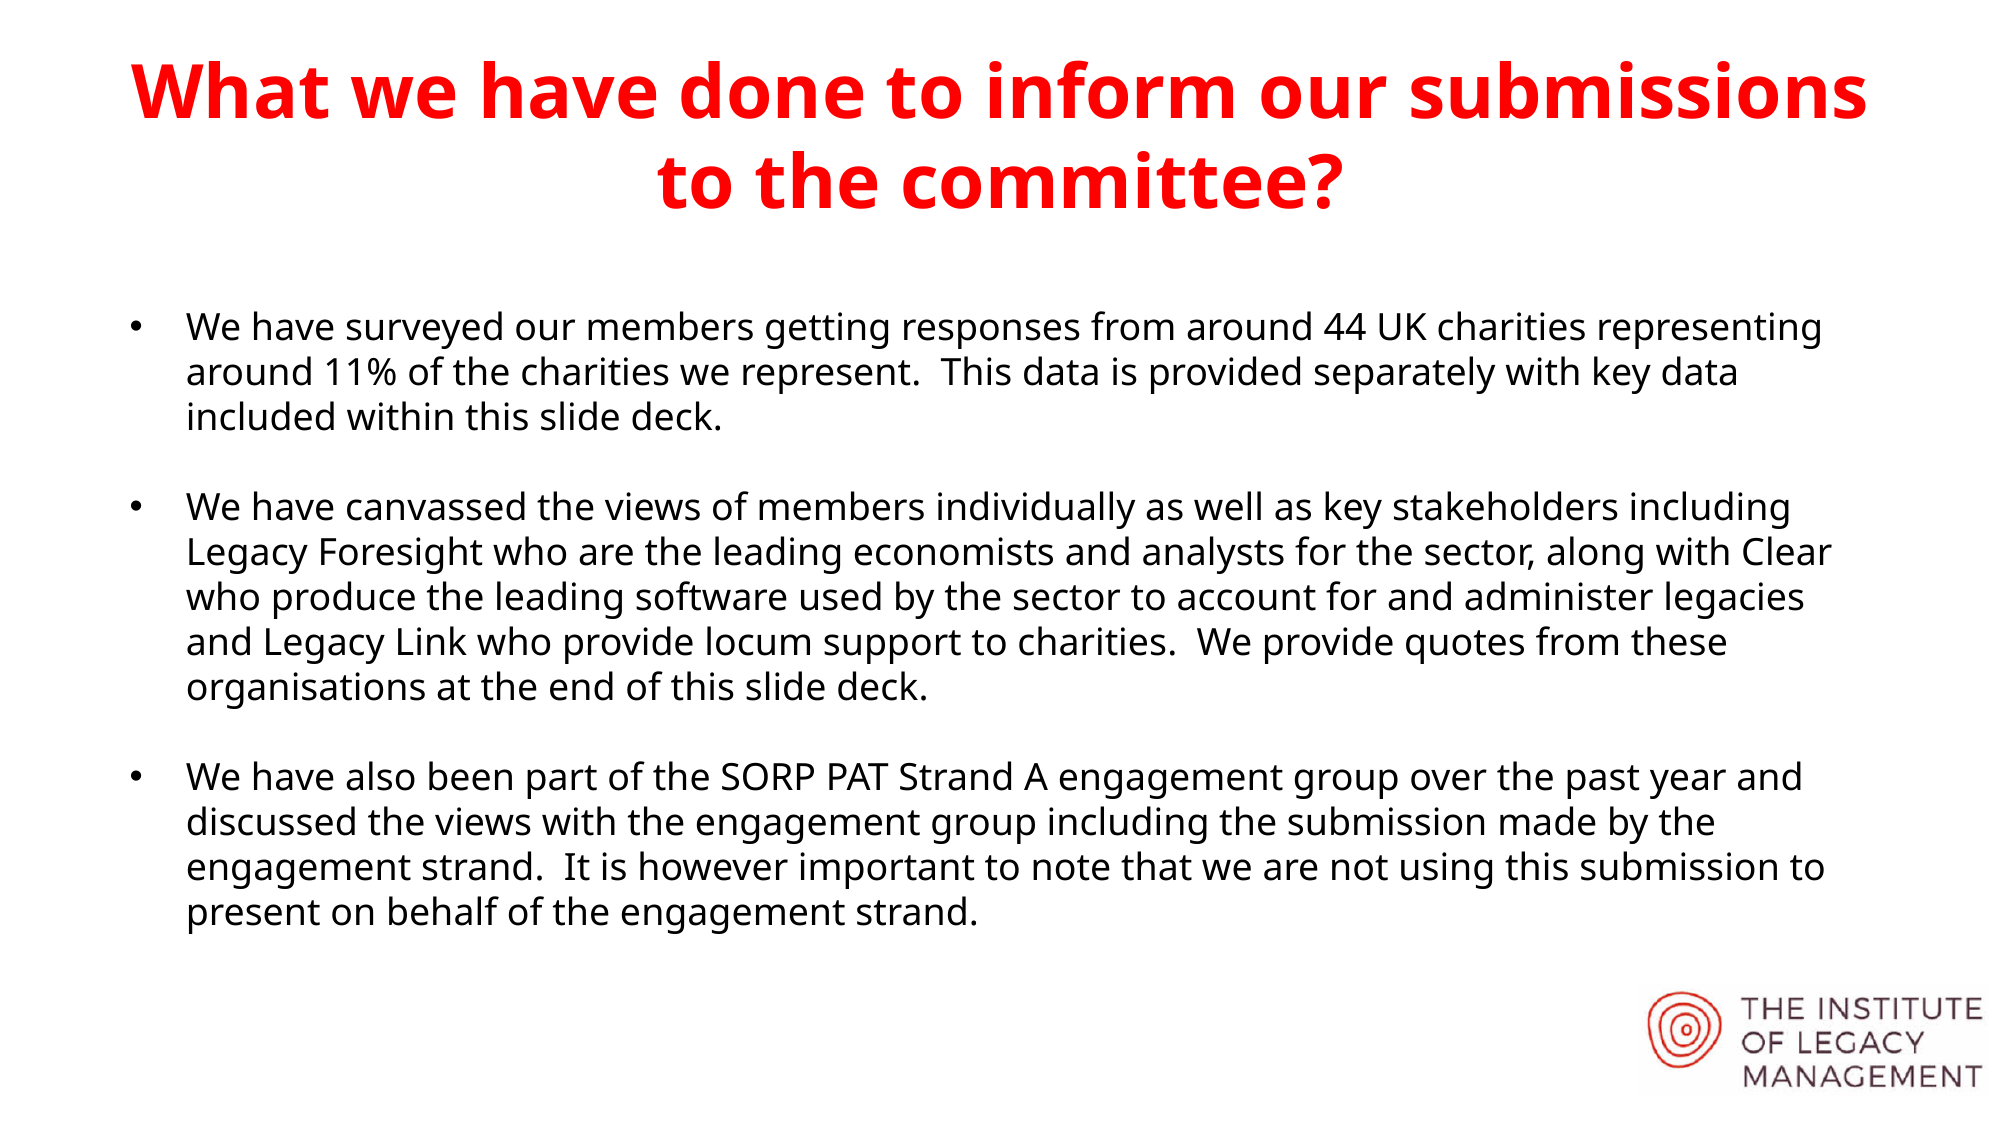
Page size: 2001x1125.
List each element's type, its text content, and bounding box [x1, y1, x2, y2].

text_box We have surveyed our members getting responses from around 44 UK charities representing around 11% of the charities we represent. This data is provided separately with key data included within this slide deck. We have canvassed the views of members individually as well as key stakeholders including Legacy Foresight who are the leading economists and analysts for the sector, along with Clear who produce the leading software used by the sector to account for and administer legacies and Legacy Link who provide locum support to charities. We provide quotes from these organisations at the end of this slide deck. We have also been part of the SORP PAT Strand A engagement group over the past year and discussed the views with the engagement group including the submission made by the engagement strand. It is however important to note that we are not using this submission to present on behalf of the engagement strand. [114, 250, 1874, 986]
picture [1639, 984, 1988, 1096]
text_box [68, 171, 1953, 278]
text_box What we have done to inform our submissions to the committee? [86, 35, 1915, 171]
